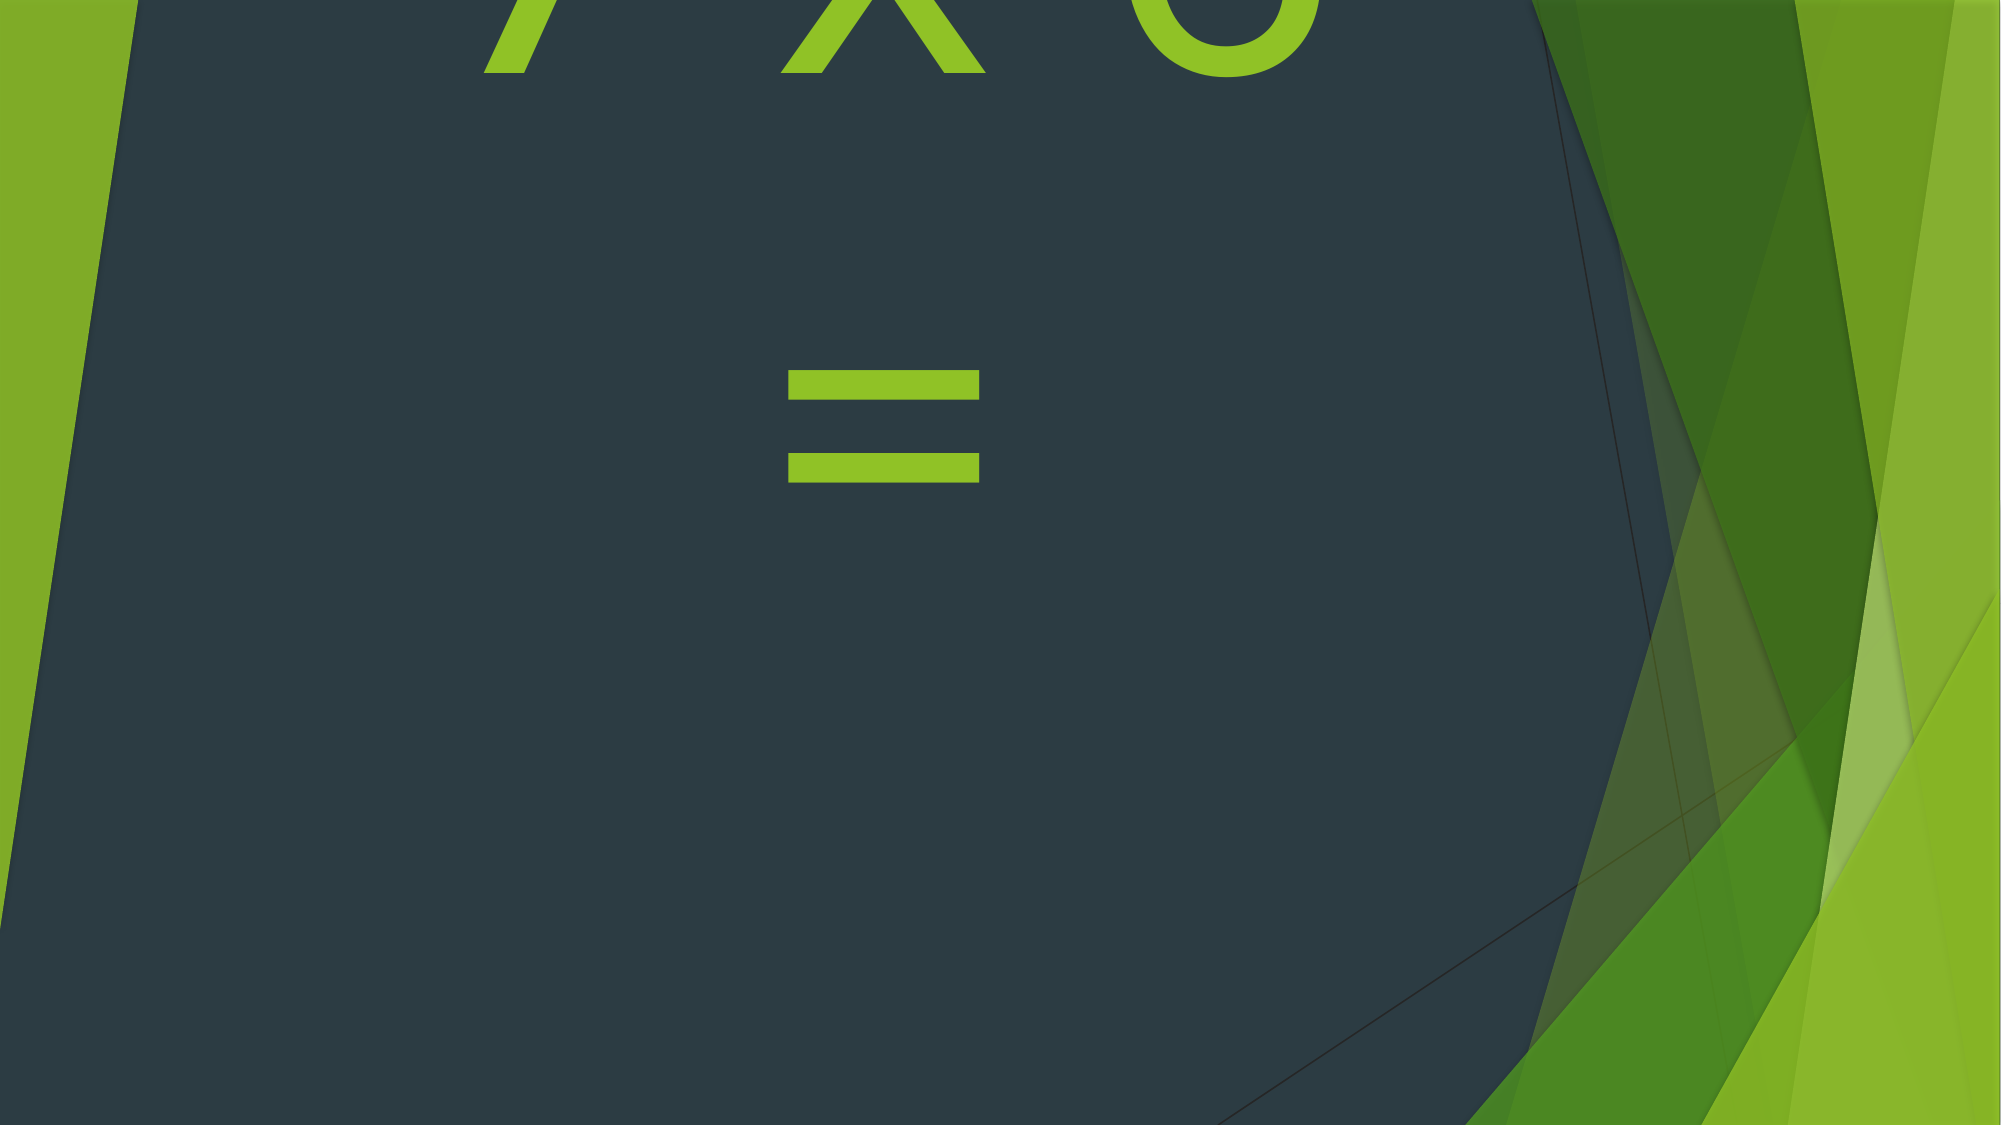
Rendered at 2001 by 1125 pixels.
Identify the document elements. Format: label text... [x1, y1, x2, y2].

title 7 x 6 = [247, 394, 1522, 665]
